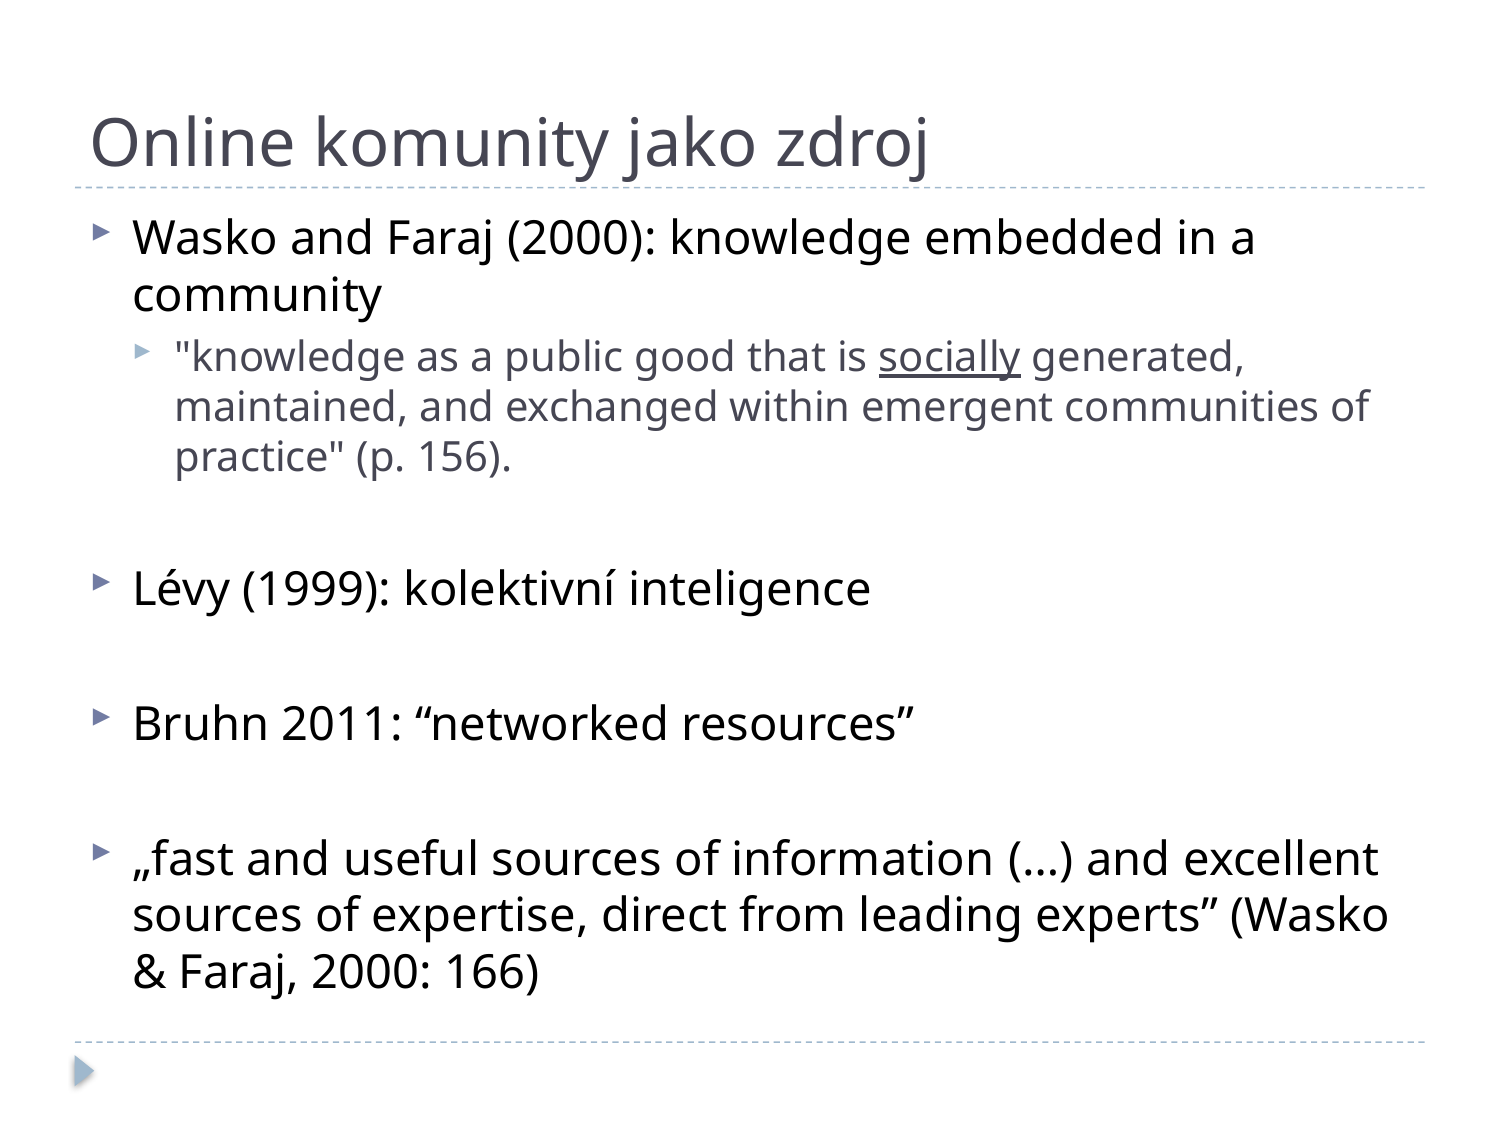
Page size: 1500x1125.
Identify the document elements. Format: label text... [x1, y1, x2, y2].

title Online komunity jako zdroj [75, 24, 1425, 188]
list Wasko and Faraj (2000): knowledge embedded in a community "knowledge as a public good that is socially generated, maintained, and exchanged within emergent communities of practice" (p. 156). Lévy (1999): kolektivní inteligence Bruhn 2011: “networked resources” „fast and useful sources of information (…) and excellent sources of expertise, direct from leading experts” (Wasko & Faraj, 2000: 166) [75, 200, 1425, 1010]
